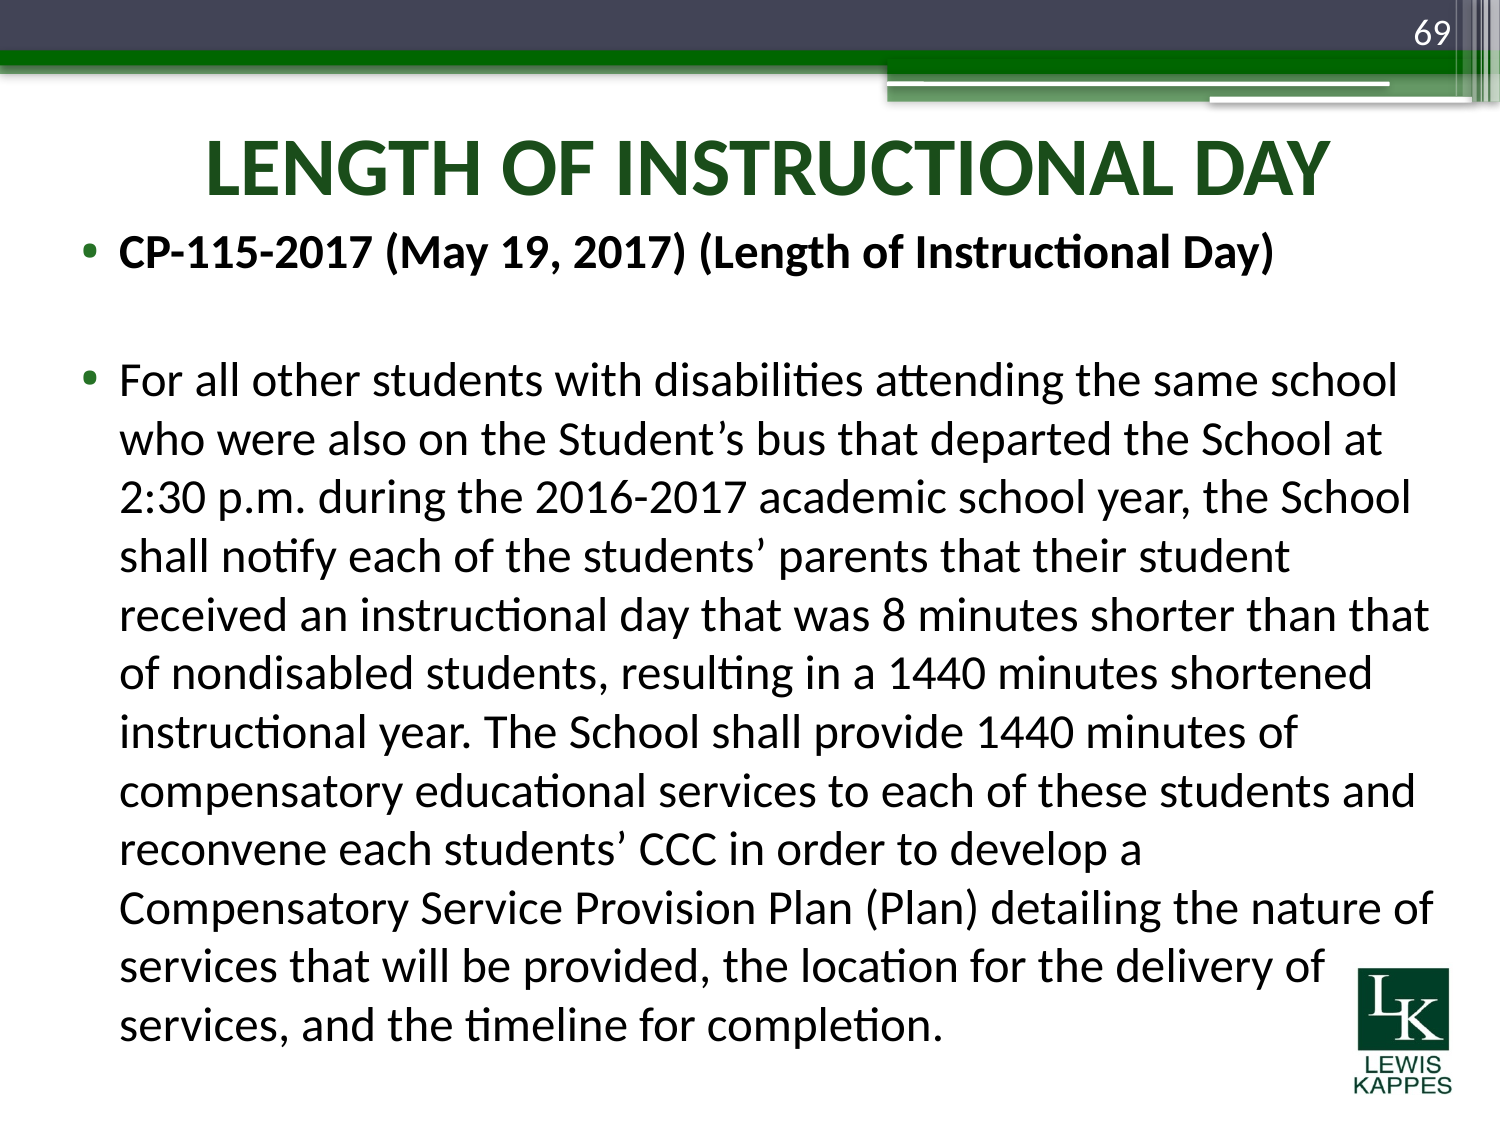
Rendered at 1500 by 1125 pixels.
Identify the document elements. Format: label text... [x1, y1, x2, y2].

list CP-115-2017 (May 19, 2017) (Length of Instructional Day) For all other students with disabilities attending the same school who were also on the Student’s bus that departed the School at 2:30 p.m. during the 2016-2017 academic school year, the School shall notify each of the students’ parents that their student received an instructional day that was 8 minutes shorter than that of nondisabled students, resulting in a 1440 minutes shortened instructional year. The School shall provide 1440 minutes of compensatory educational services to each of these students and reconvene each students’ CCC in order to develop a Compensatory Service Provision Plan (Plan) detailing the nature of services that will be provided, the location for the delivery of services, and the timeline for completion. [50, 212, 1453, 1075]
title LENGTH OF INSTRUCTIONAL DAY [37, 149, 1500, 275]
picture [1352, 962, 1454, 1095]
slide_number 69 [1341, 0, 1466, 61]
